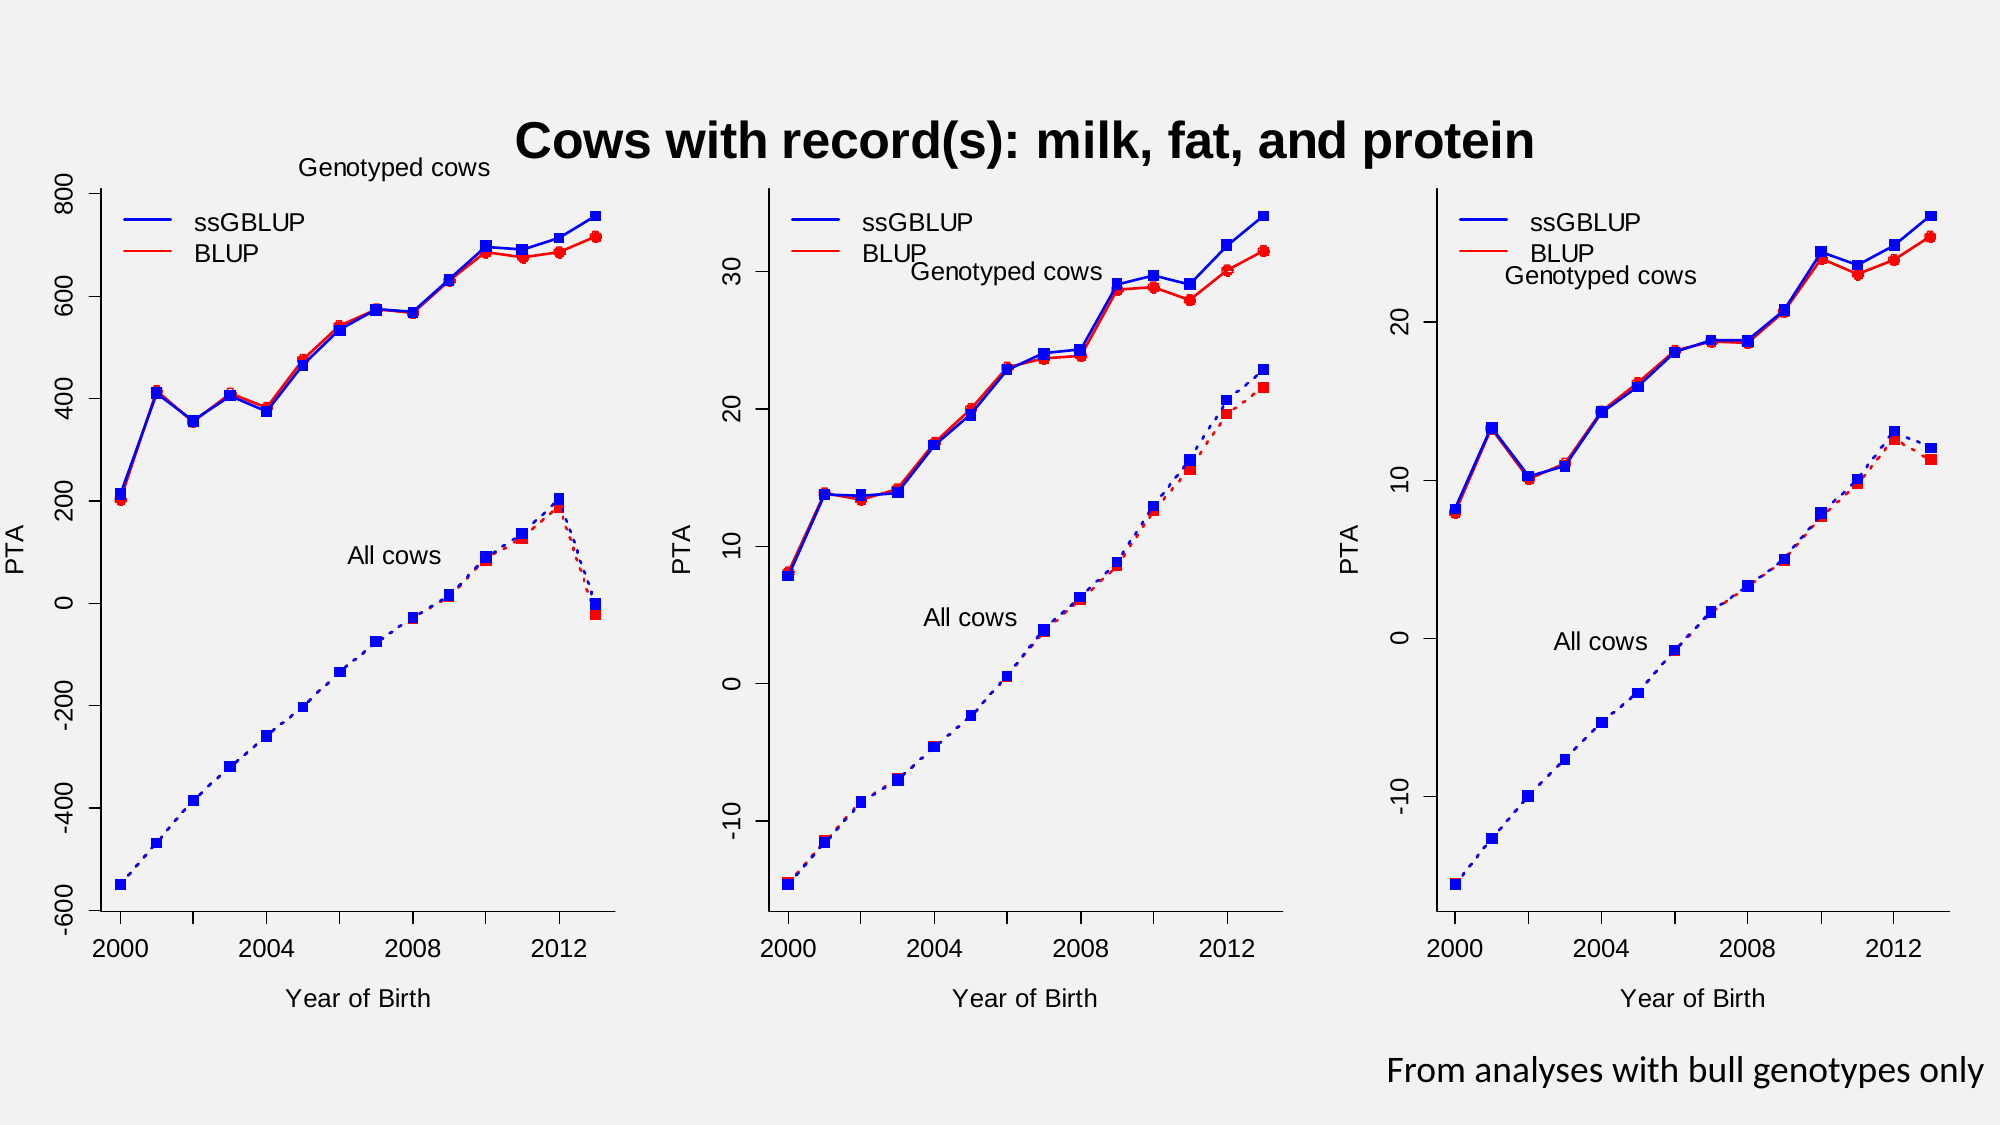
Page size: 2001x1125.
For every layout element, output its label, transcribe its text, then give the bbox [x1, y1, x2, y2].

picture [0, 87, 2000, 1038]
text_box From analyses with bull genotypes only [1172, 1038, 2000, 1098]
